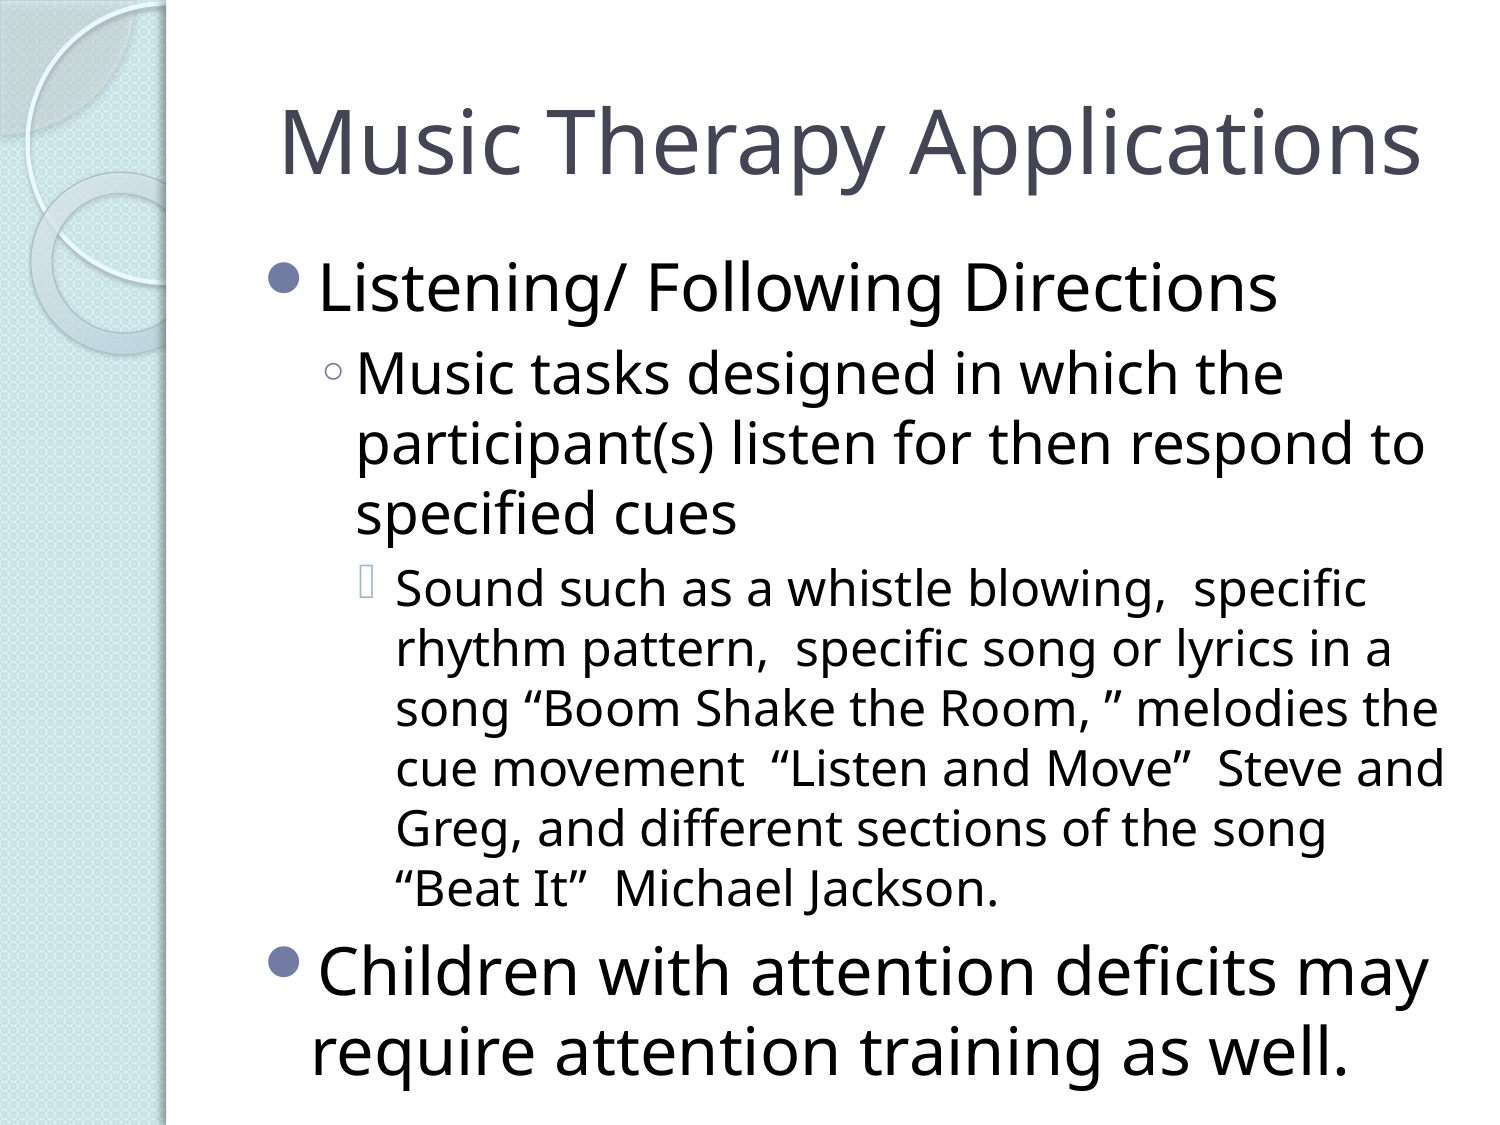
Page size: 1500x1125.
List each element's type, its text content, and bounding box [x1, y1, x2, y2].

title Music Therapy Applications [235, 45, 1466, 233]
list Listening/ Following Directions Music tasks designed in which the participant(s) listen for then respond to specified cues Sound such as a whistle blowing, specific rhythm pattern, specific song or lyrics in a song “Boom Shake the Room, ” melodies the cue movement “Listen and Move” Steve and Greg, and different sections of the song “Beat It” Michael Jackson. Children with attention deficits may require attention training as well. [235, 237, 1466, 1026]
